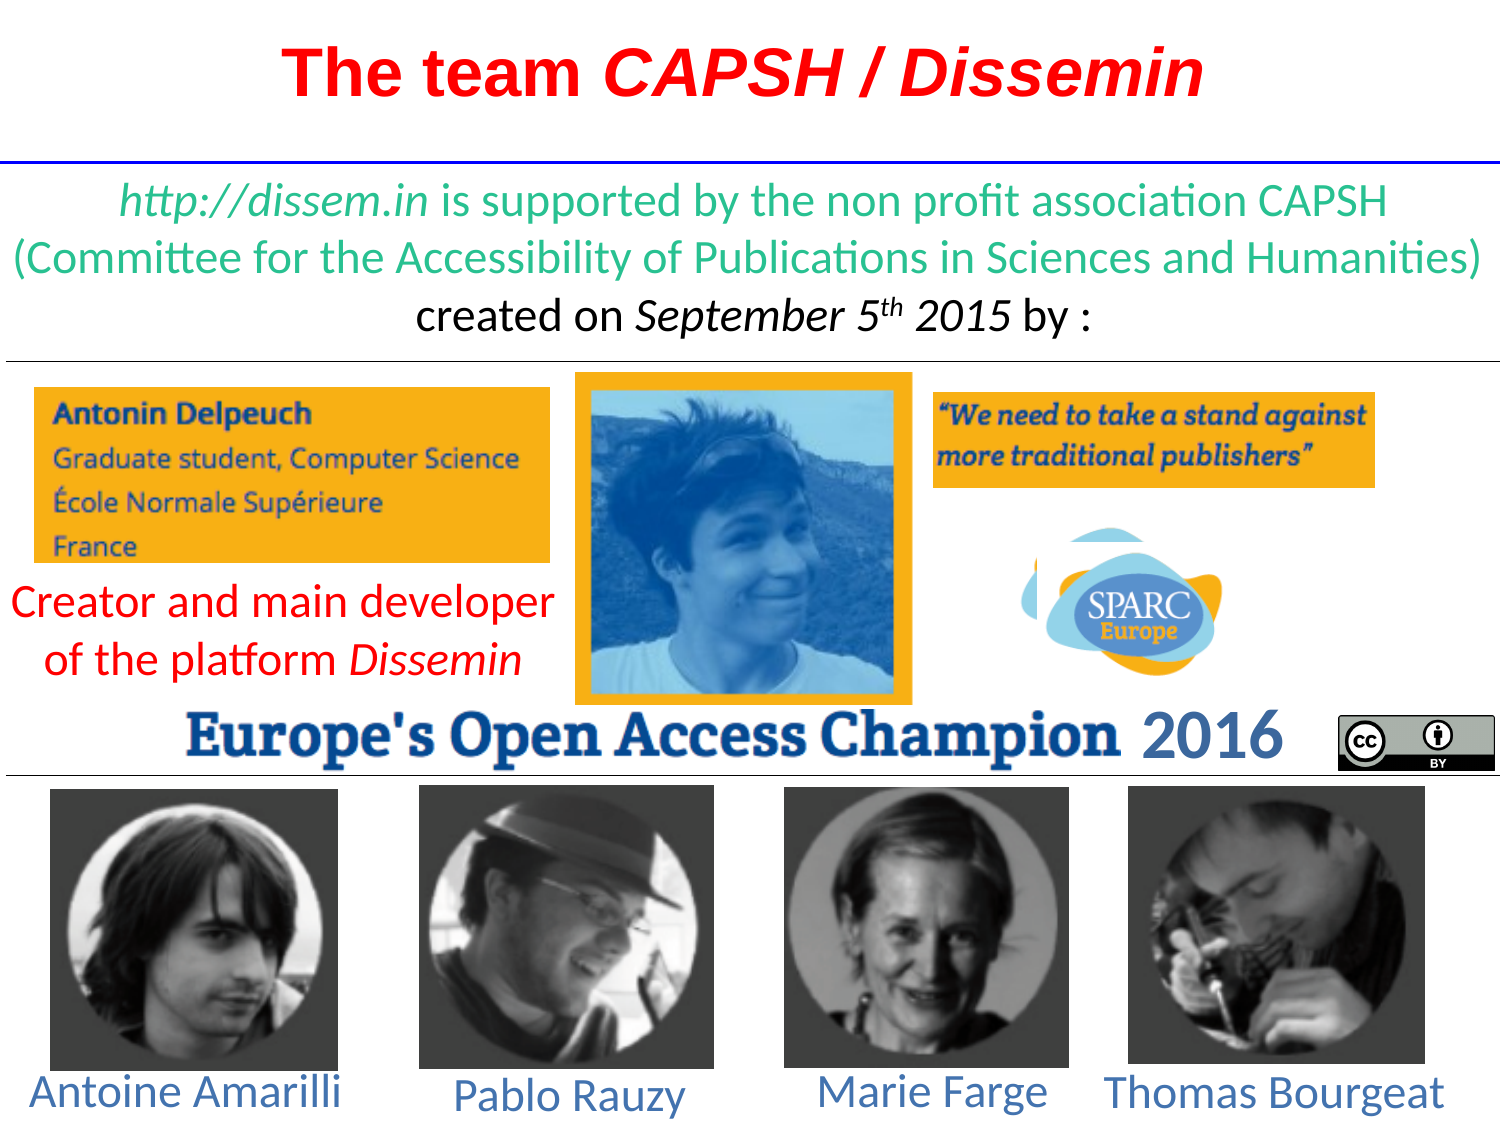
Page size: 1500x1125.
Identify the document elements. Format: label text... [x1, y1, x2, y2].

text_box Thomas Bourgeat [1088, 1053, 1461, 1125]
text_box Antoine Amarilli [14, 1051, 358, 1124]
picture [34, 387, 550, 563]
text_box http://dissem.in is supported by the non profit association CAPSH (Committee for the Accessibility of Publications in Sciences and Humanities) created on September 5th 2015 by : [0, 168, 1500, 348]
picture [182, 709, 1121, 774]
picture [1128, 786, 1425, 1065]
picture [49, 788, 338, 1071]
text_box 2016 [1126, 680, 1306, 774]
text_box The team CAPSH / Dissemin [24, 0, 1463, 160]
text_box Marie Farge [801, 1077, 1064, 1124]
picture [574, 372, 915, 705]
picture [933, 392, 1376, 488]
picture [784, 787, 1070, 1068]
text_box Creator and main developer of the platform Dissemin [0, 562, 569, 693]
picture [1338, 715, 1495, 771]
text_box Pablo Rauzy [438, 1056, 789, 1125]
picture [1012, 517, 1246, 693]
picture [418, 785, 714, 1069]
